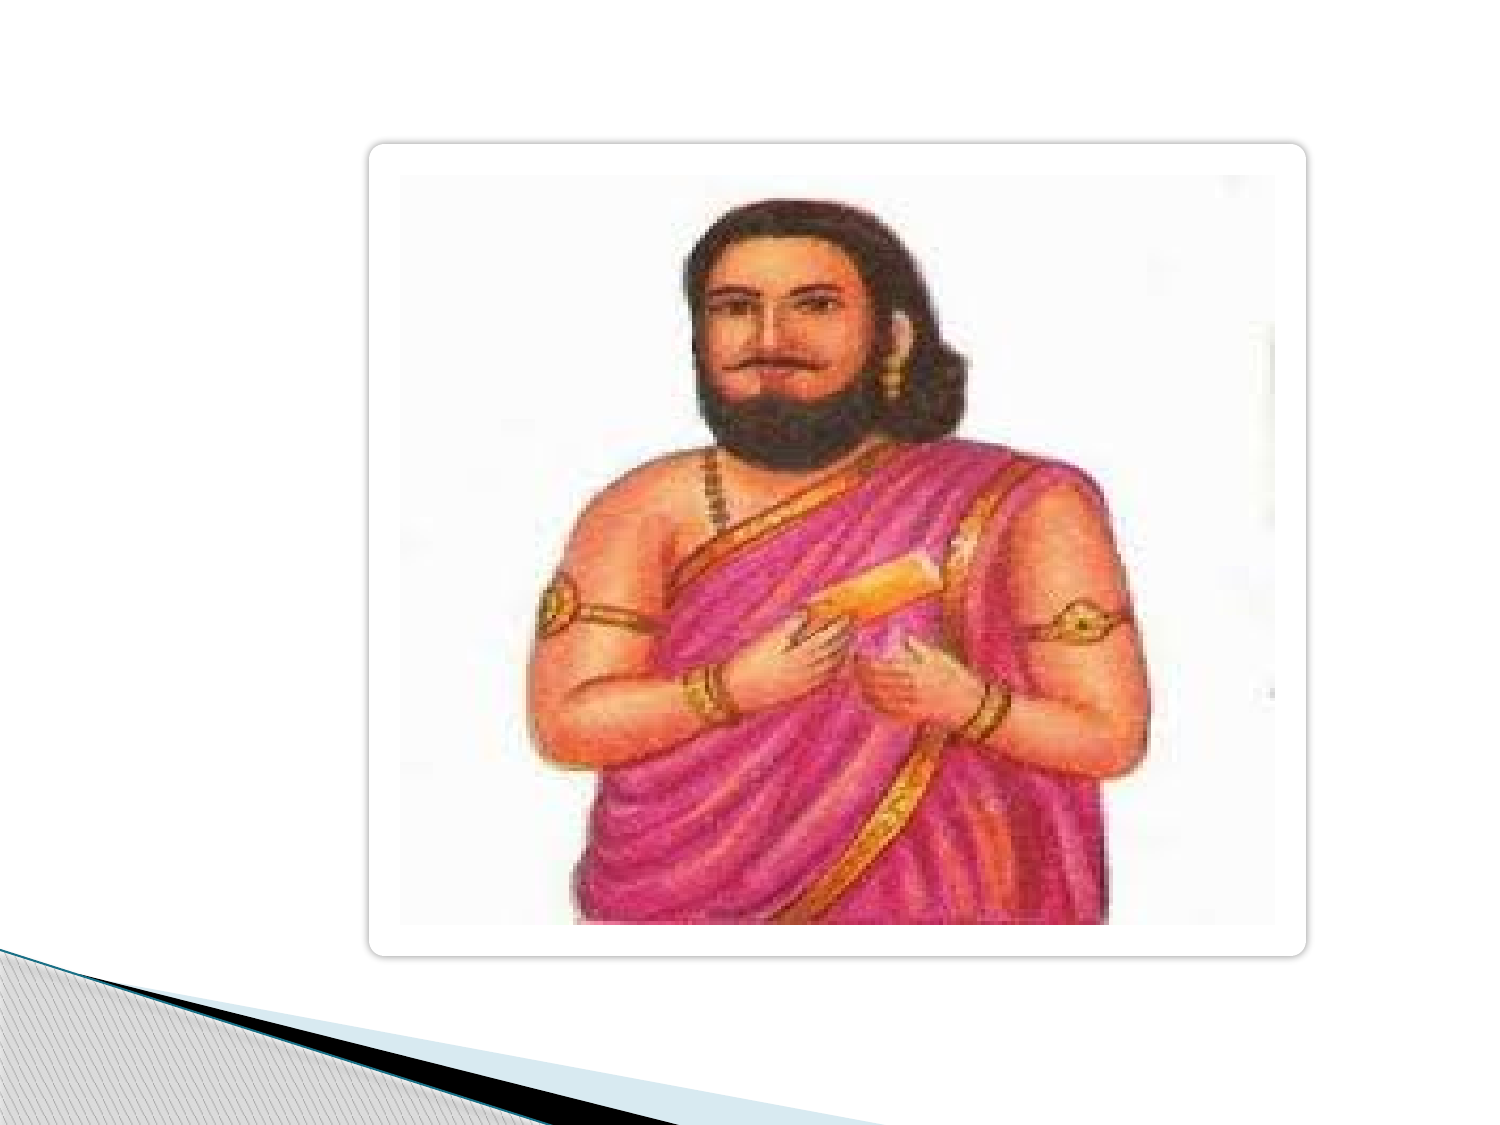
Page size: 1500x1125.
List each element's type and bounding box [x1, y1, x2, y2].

picture [399, 174, 1276, 926]
